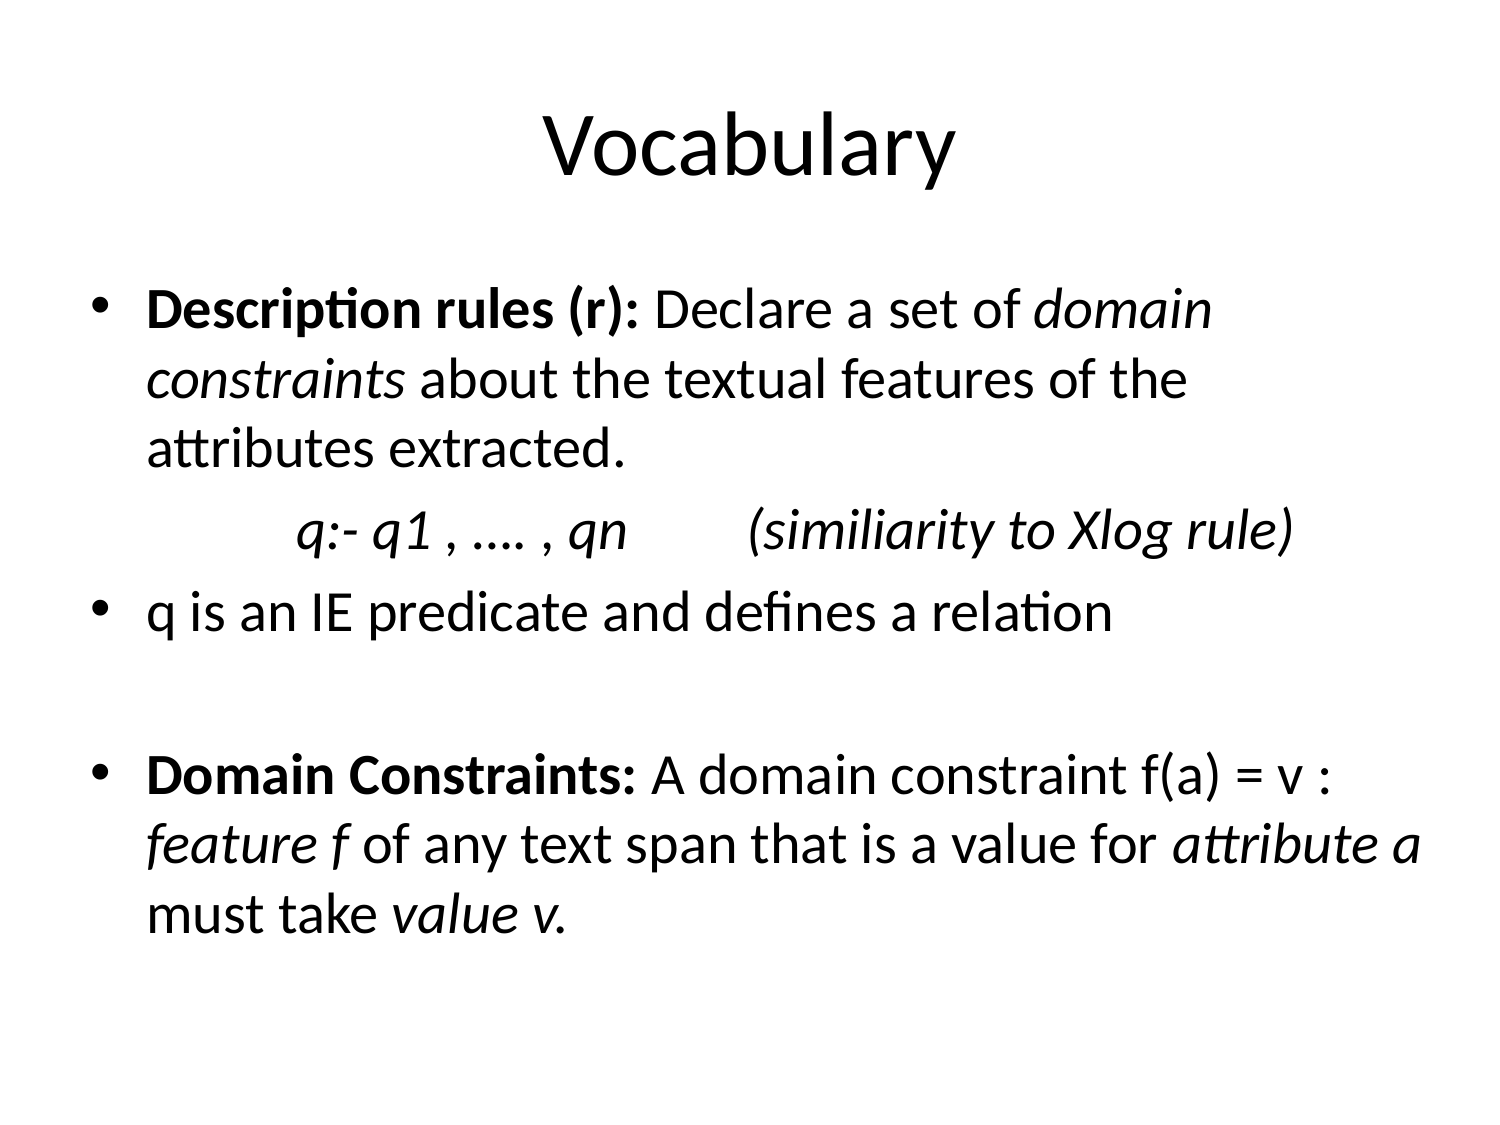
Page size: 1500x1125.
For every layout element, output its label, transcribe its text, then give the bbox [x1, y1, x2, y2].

list Description rules (r): Declare a set of domain constraints about the textual features of the attributes extracted. q:- q1 , …. , qn (similiarity to Xlog rule) q is an IE predicate and defines a relation Domain Constraints: A domain constraint f(a) = v : feature f of any text span that is a value for attribute a must take value v. [75, 262, 1438, 1005]
title Vocabulary [75, 45, 1425, 233]
